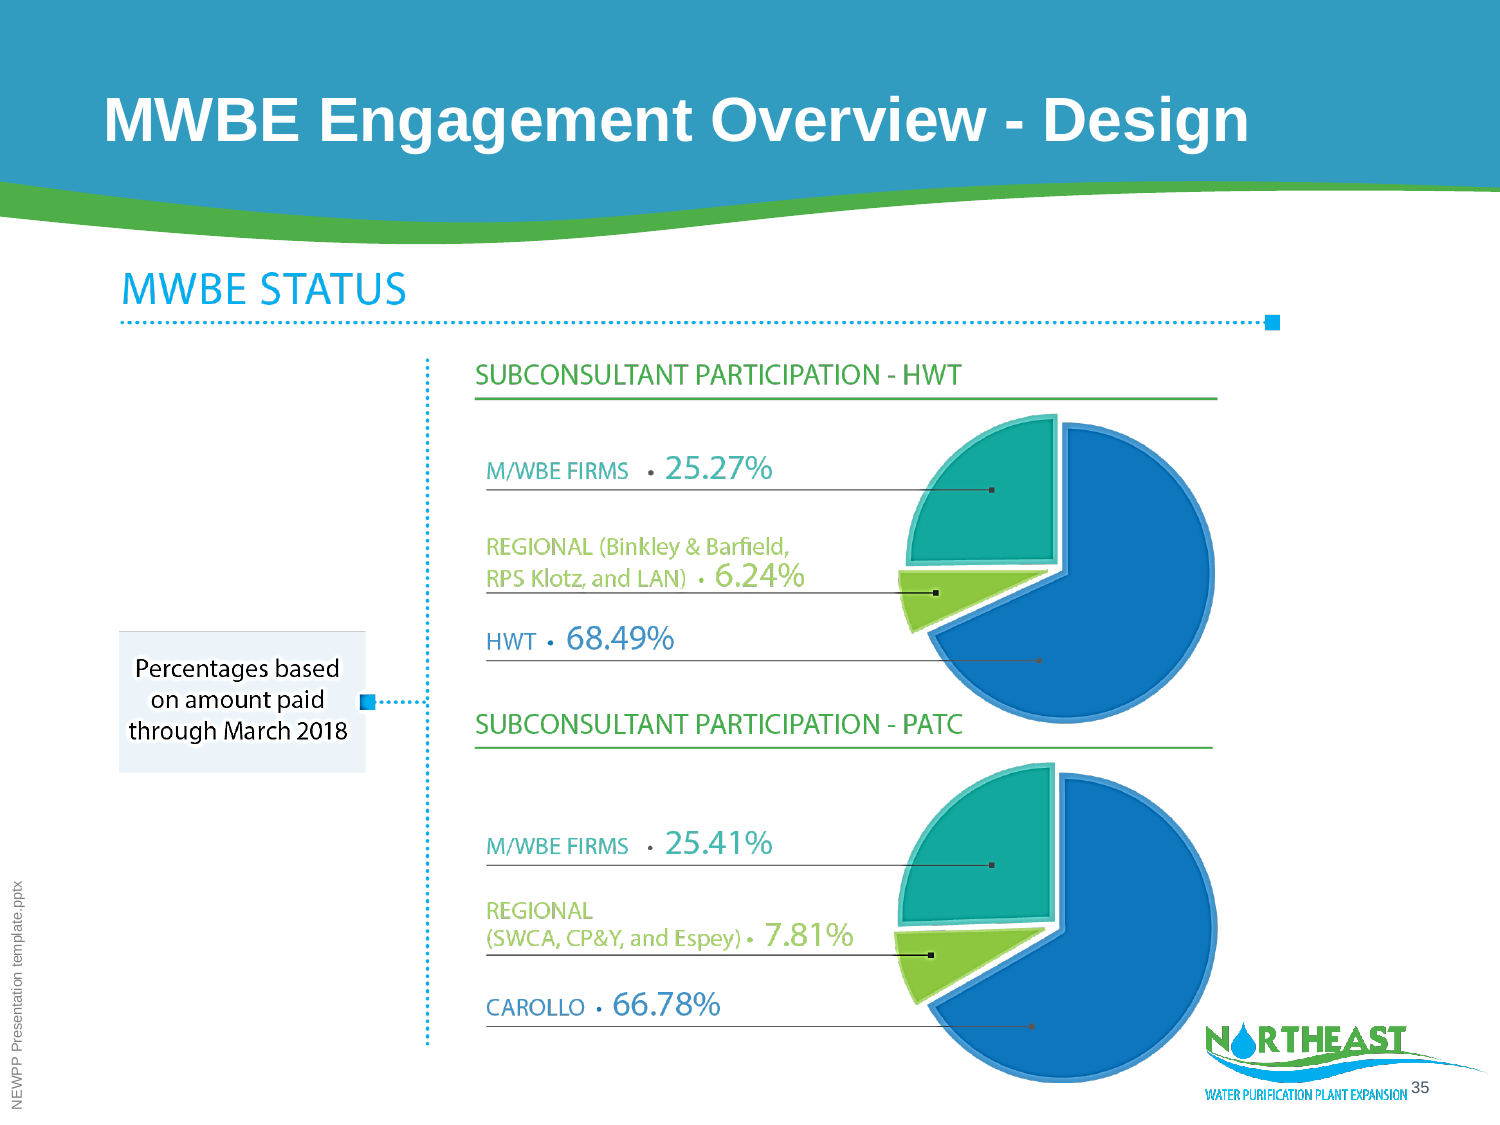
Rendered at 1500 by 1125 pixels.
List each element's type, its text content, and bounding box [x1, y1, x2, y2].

picture [119, 254, 1488, 1100]
title MWBE Engagement Overview - Design [103, 12, 1397, 230]
